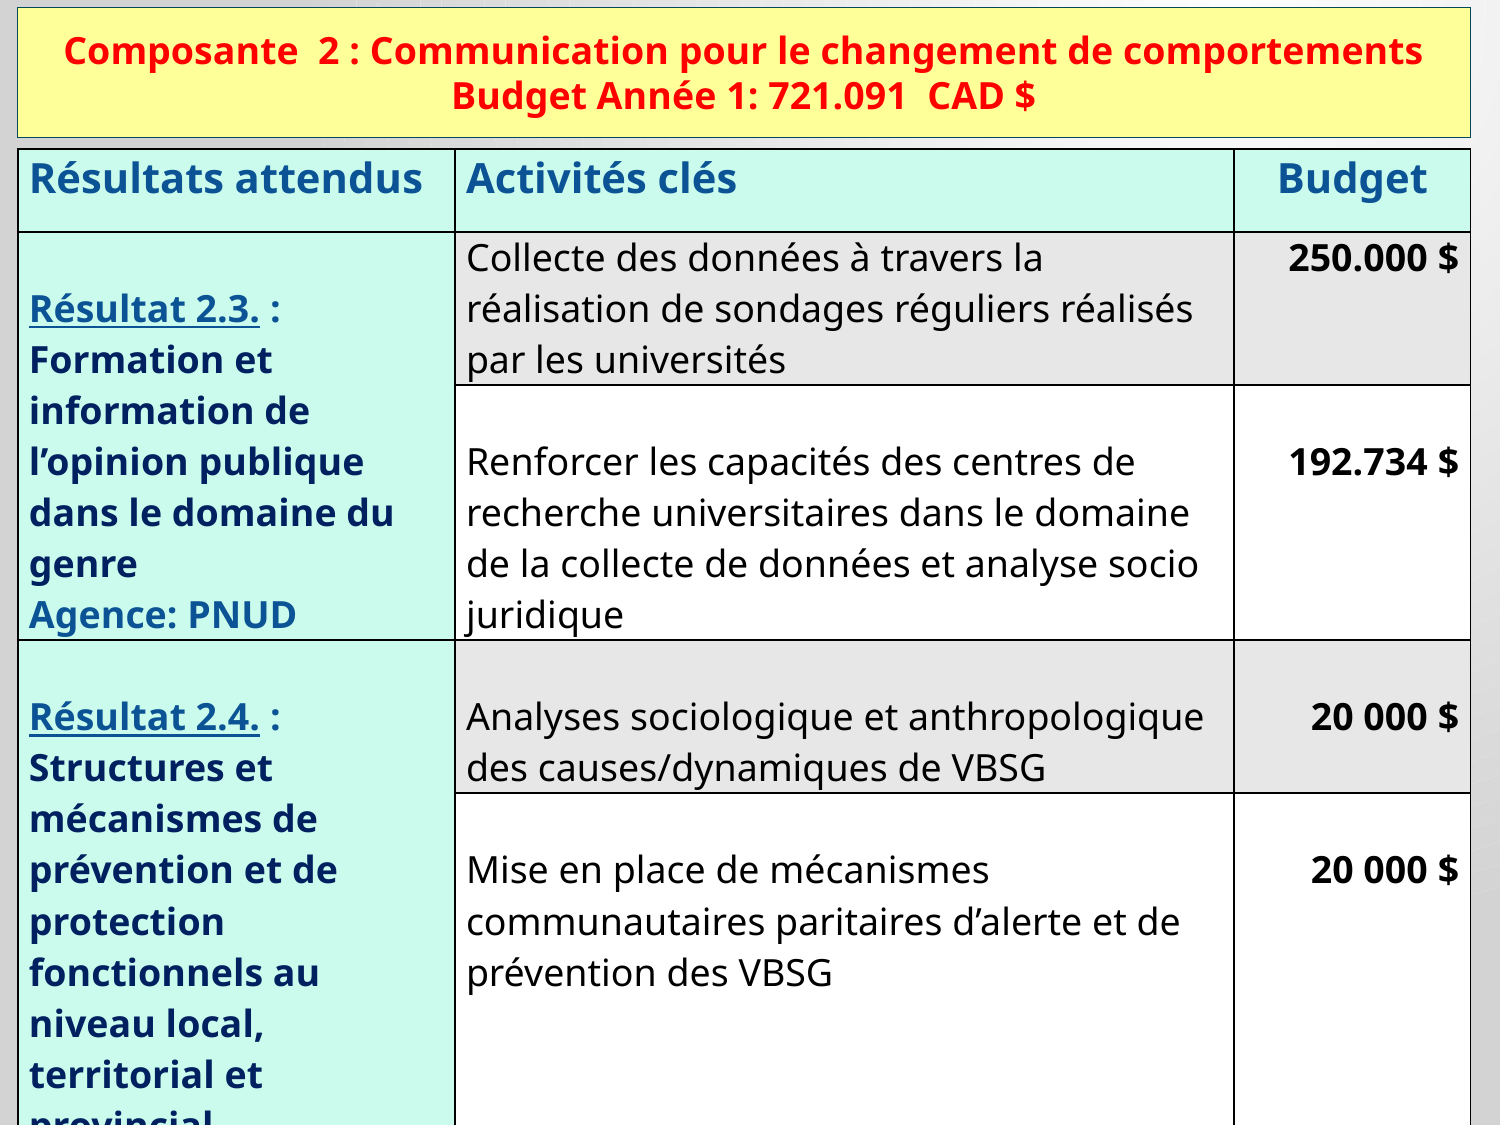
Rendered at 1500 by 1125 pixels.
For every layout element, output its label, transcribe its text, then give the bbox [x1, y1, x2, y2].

table_header Activités clés [456, 150, 1233, 231]
title Composante 2 : Communication pour le changement de comportements Budget Année 1: 721.091 CAD $ [17, 7, 1471, 138]
table_header Budget [1235, 150, 1470, 231]
table_cell Collecte des données à travers la réalisation de sondages réguliers réalisés par les universités [456, 233, 1233, 384]
table_cell 20 000 $ [1235, 794, 1470, 1125]
table_cell Mise en place de mécanismes communautaires paritaires d’alerte et de prévention des VBSG [456, 794, 1233, 1125]
table_header Résultats attendus [19, 150, 454, 231]
table_cell 250.000 $ [1235, 233, 1470, 384]
table_cell Résultat 2.3. : Formation et information de l’opinion publique dans le domaine du genre Agence: PNUD [19, 233, 454, 639]
table_cell Renforcer les capacités des centres de recherche universitaires dans le domaine de la collecte de données et analyse socio juridique [456, 386, 1233, 639]
table_cell Résultat 2.4. : Structures et mécanismes de prévention et de protection fonctionnels au niveau local, territorial et provincial Agence: PNUD [19, 641, 454, 1125]
table_cell Analyses sociologique et anthropologique des causes/dynamiques de VBSG [456, 641, 1233, 792]
table_cell 20 000 $ [1235, 641, 1470, 792]
table_cell 192.734 $ [1235, 386, 1470, 639]
